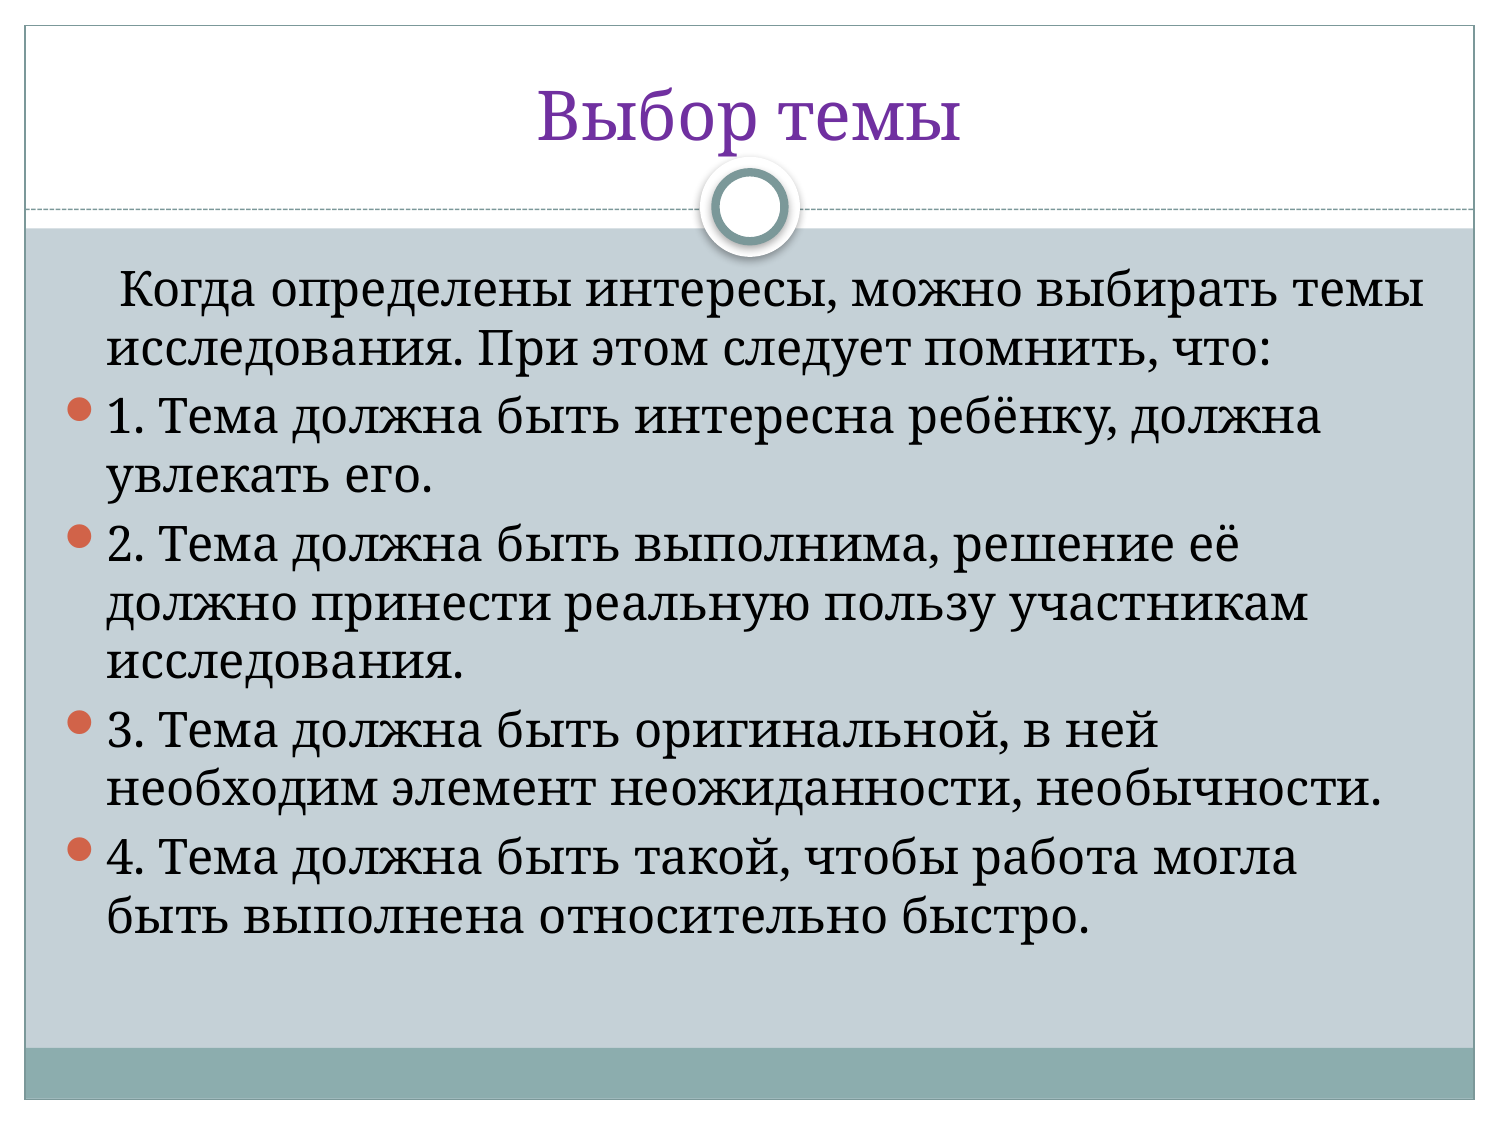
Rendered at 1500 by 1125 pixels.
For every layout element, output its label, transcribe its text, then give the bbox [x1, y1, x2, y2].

title Выбор темы [49, 37, 1450, 162]
list Когда определены интересы, можно выбирать темы исследования. При этом следует помнить, что: 1. Тема должна быть интересна ребёнку, должна увлекать его. 2. Тема должна быть выполнима, решение её должно принести реальную пользу участникам исследования. 3. Тема должна быть оригинальной, в ней необходим элемент неожиданности, необычности. 4. Тема должна быть такой, чтобы работа могла быть выполнена относительно быстро. [49, 250, 1445, 1001]
